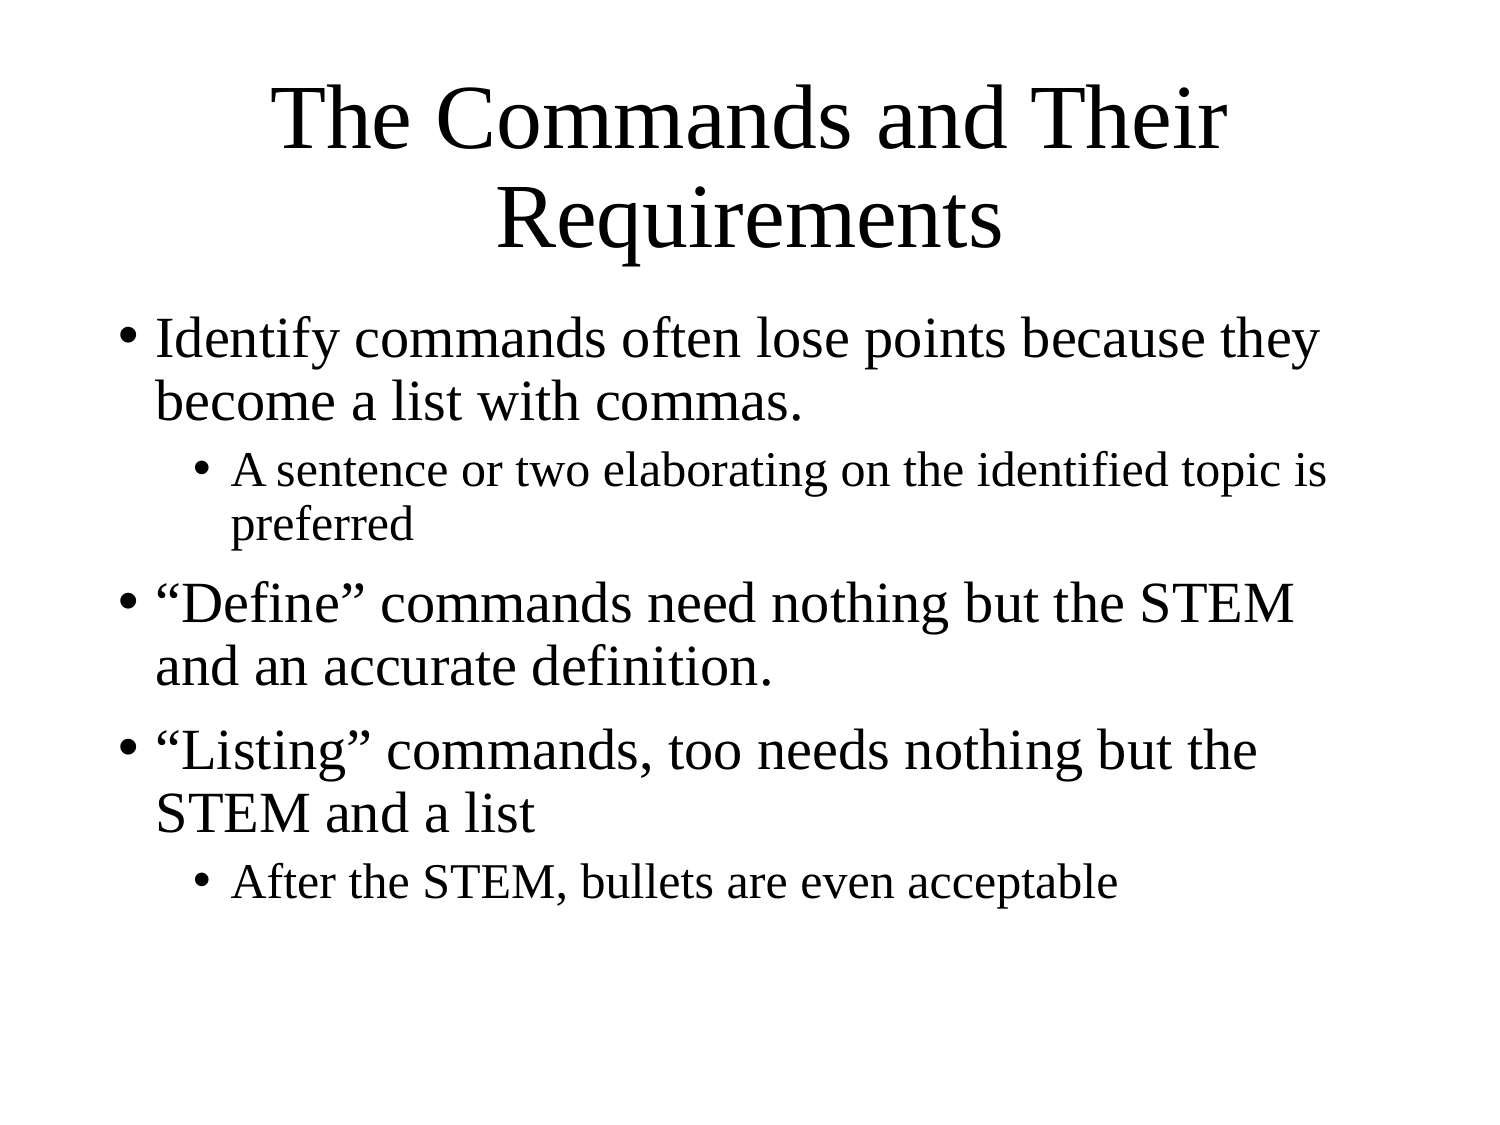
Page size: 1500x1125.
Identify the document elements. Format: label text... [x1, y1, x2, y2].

title The Commands and Their Requirements [103, 59, 1397, 278]
list Identify commands often lose points because they become a list with commas. A sentence or two elaborating on the identified topic is preferred “Define” commands need nothing but the STEM and an accurate definition. “Listing” commands, too needs nothing but the STEM and a list After the STEM, bullets are even acceptable [103, 299, 1397, 1014]
